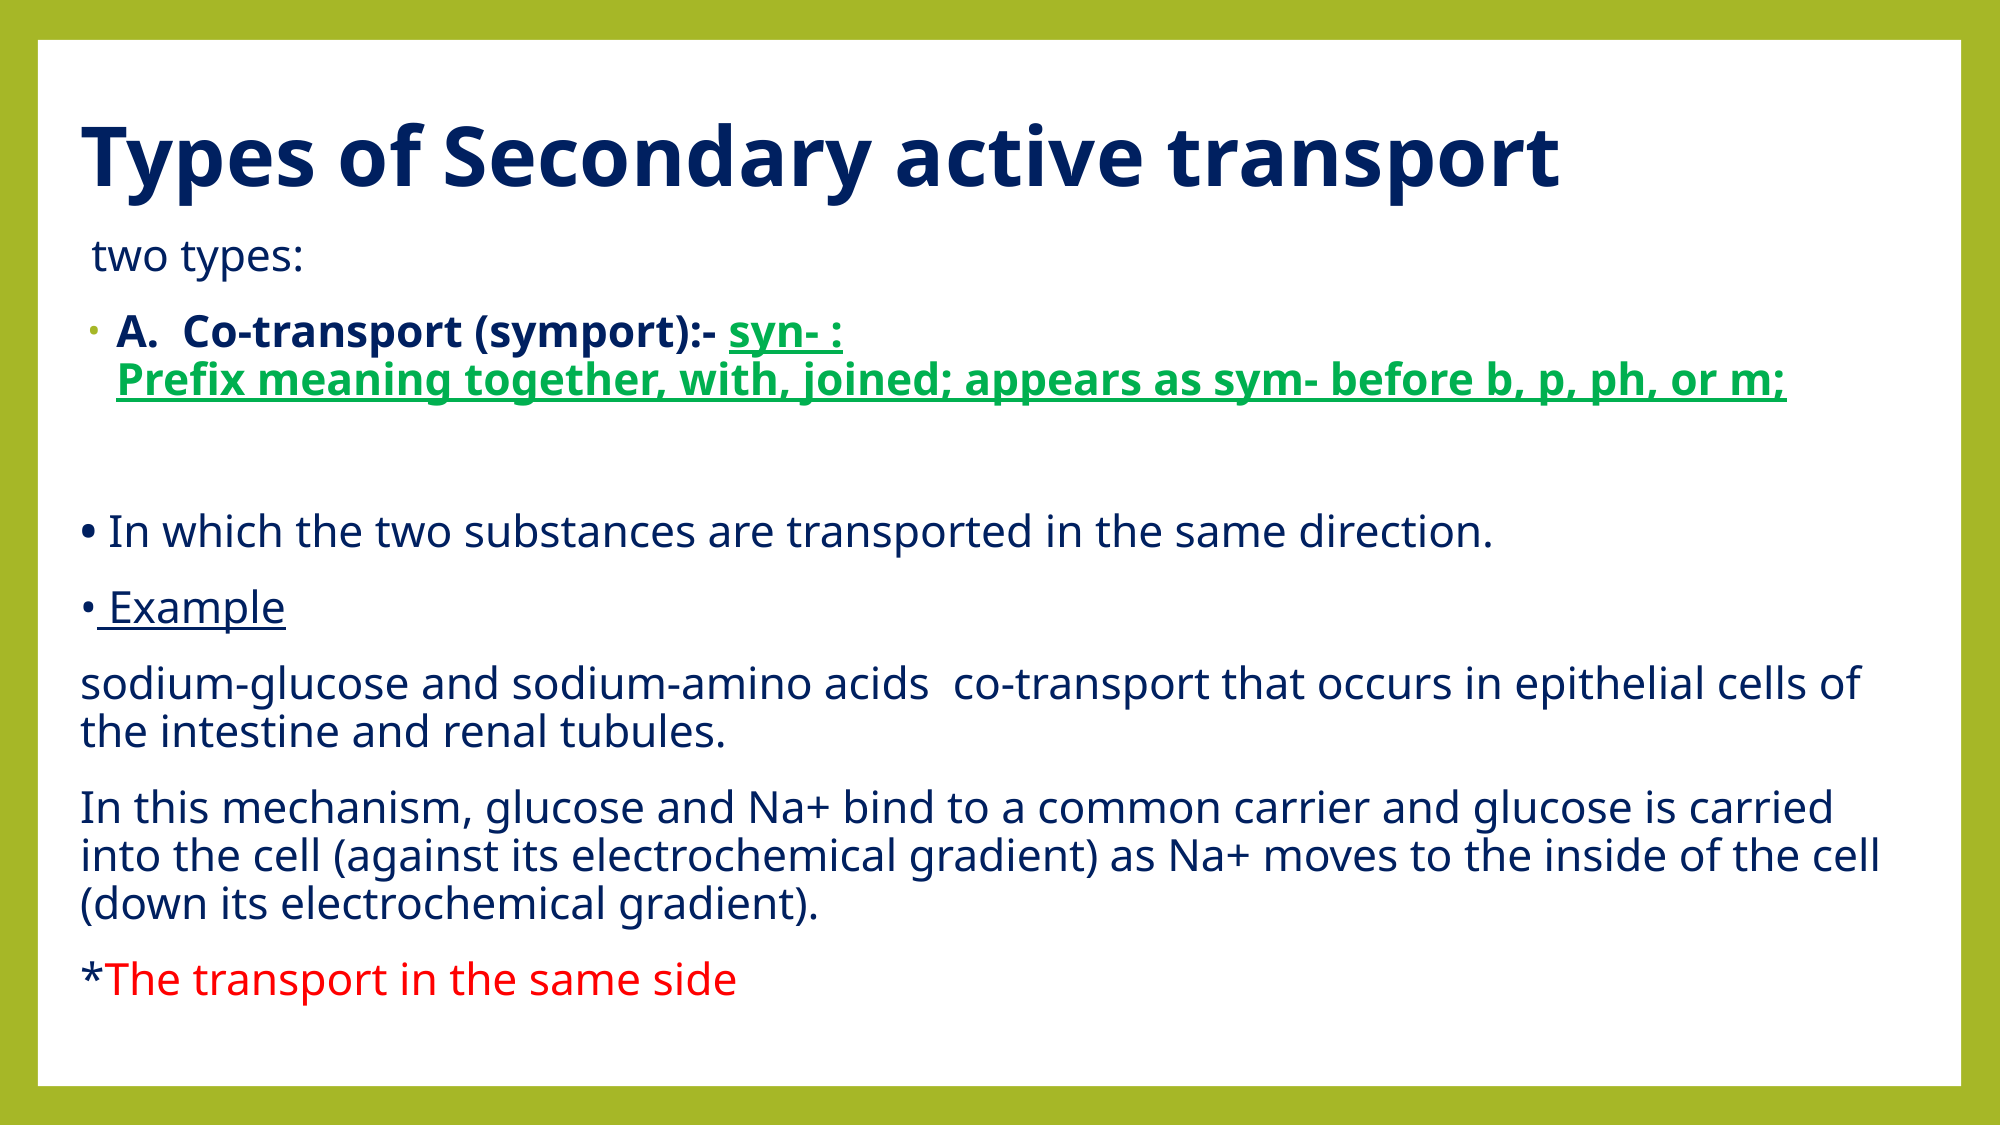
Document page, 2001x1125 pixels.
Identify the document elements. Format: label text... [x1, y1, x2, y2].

list Types of Secondary active transport two types: A. Co-transport (symport):- syn- : Prefix meaning together, with, joined; appears as sym- before b, p, ph, or m; • In which the two substances are transported in the same direction. • Example sodium-glucose and sodium-amino acids co-transport that occurs in epithelial cells of the intestine and renal tubules. In this mechanism, glucose and Na+ bind to a common carrier and glucose is carried into the cell (against its electrochemical gradient) as Na+ moves to the inside of the cell (down its electrochemical gradient). *The transport in the same side [65, 107, 1935, 1013]
